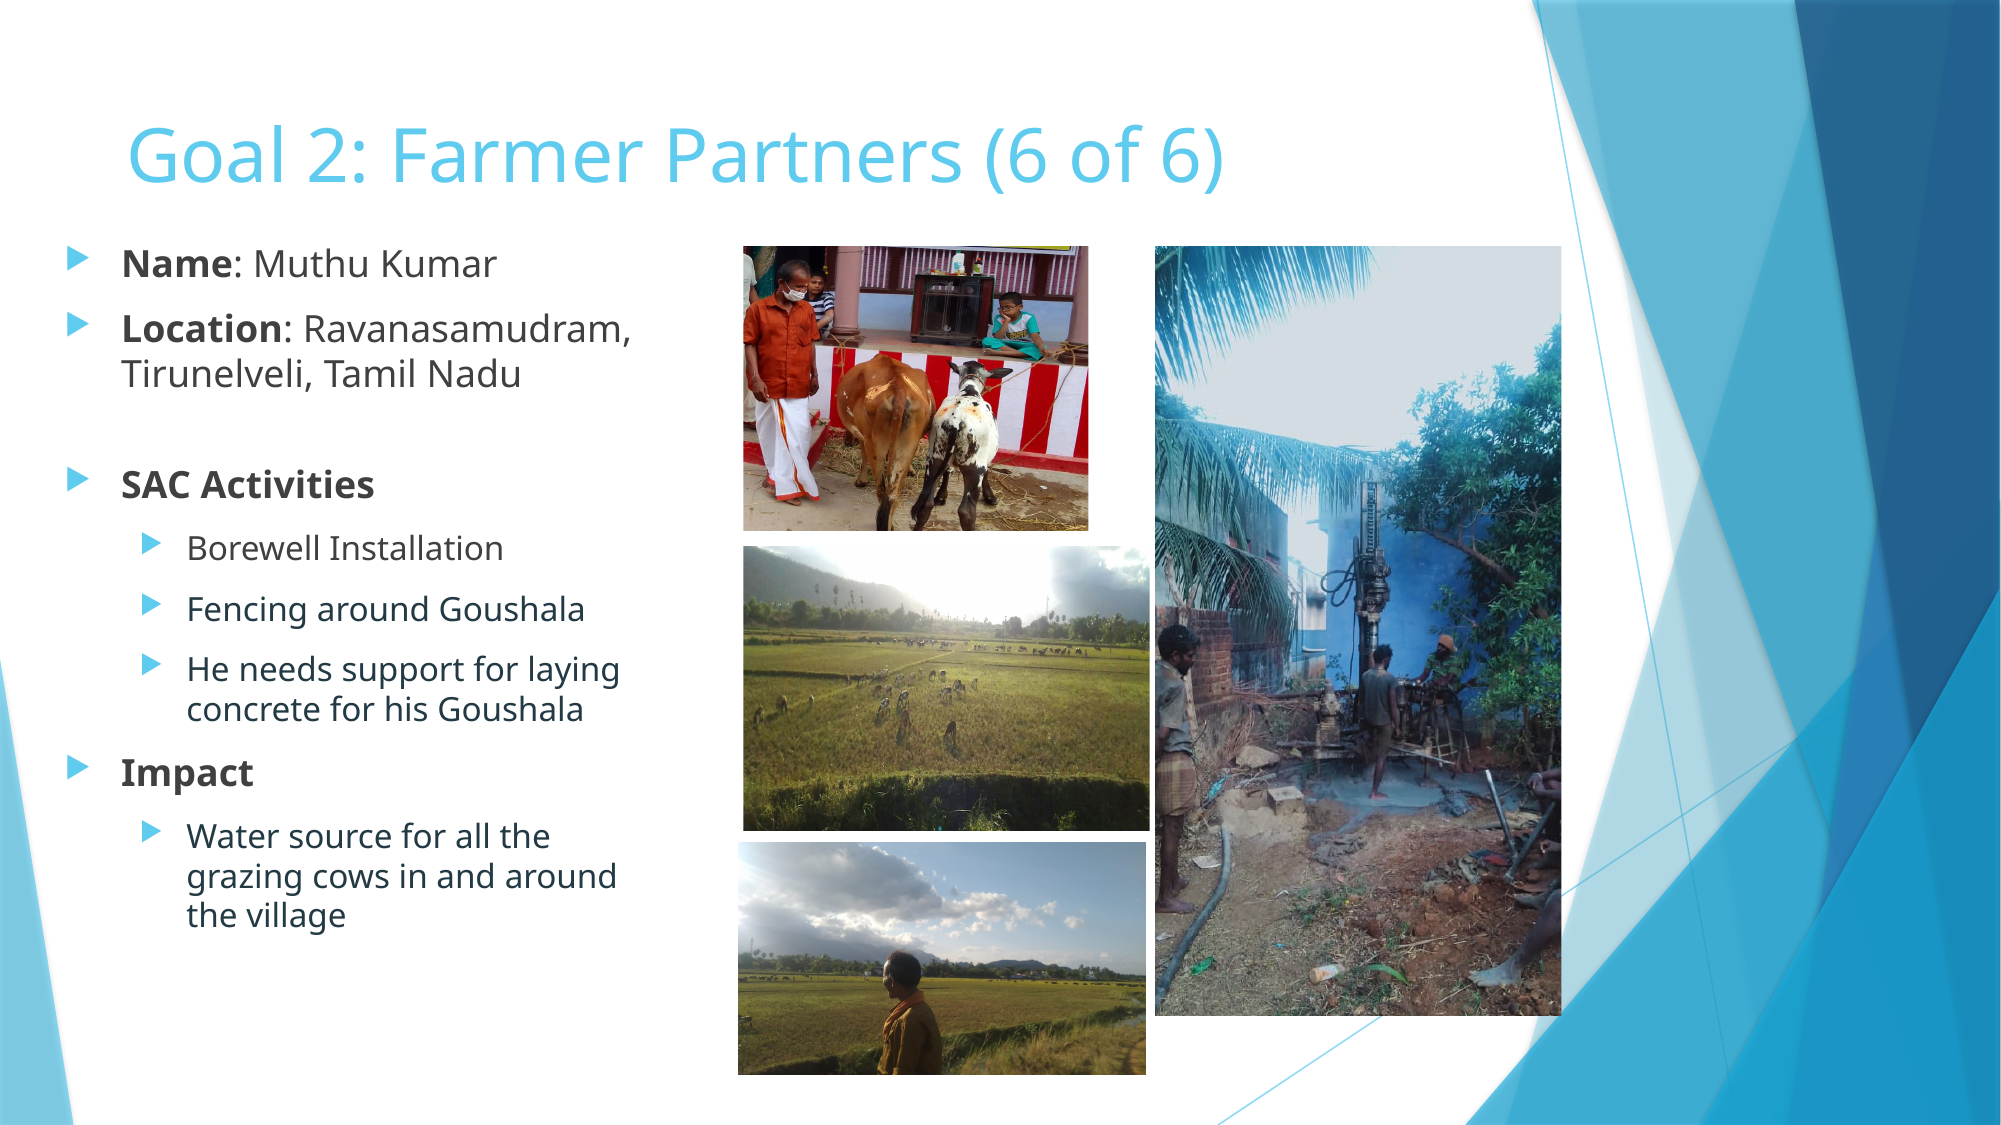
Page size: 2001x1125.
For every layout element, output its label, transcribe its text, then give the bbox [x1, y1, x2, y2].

picture [742, 245, 1089, 531]
list Name: Muthu Kumar Location: Ravanasamudram, Tirunelveli, Tamil Nadu SAC Activities Borewell Installation Fencing around Goushala He needs support for laying concrete for his Goushala Impact Water source for all the grazing cows in and around the village [49, 232, 677, 1106]
title Goal 2: Farmer Partners (6 of 6) [111, 99, 1522, 317]
picture [742, 545, 1151, 831]
picture [738, 841, 1146, 1076]
picture [1154, 245, 1562, 1016]
